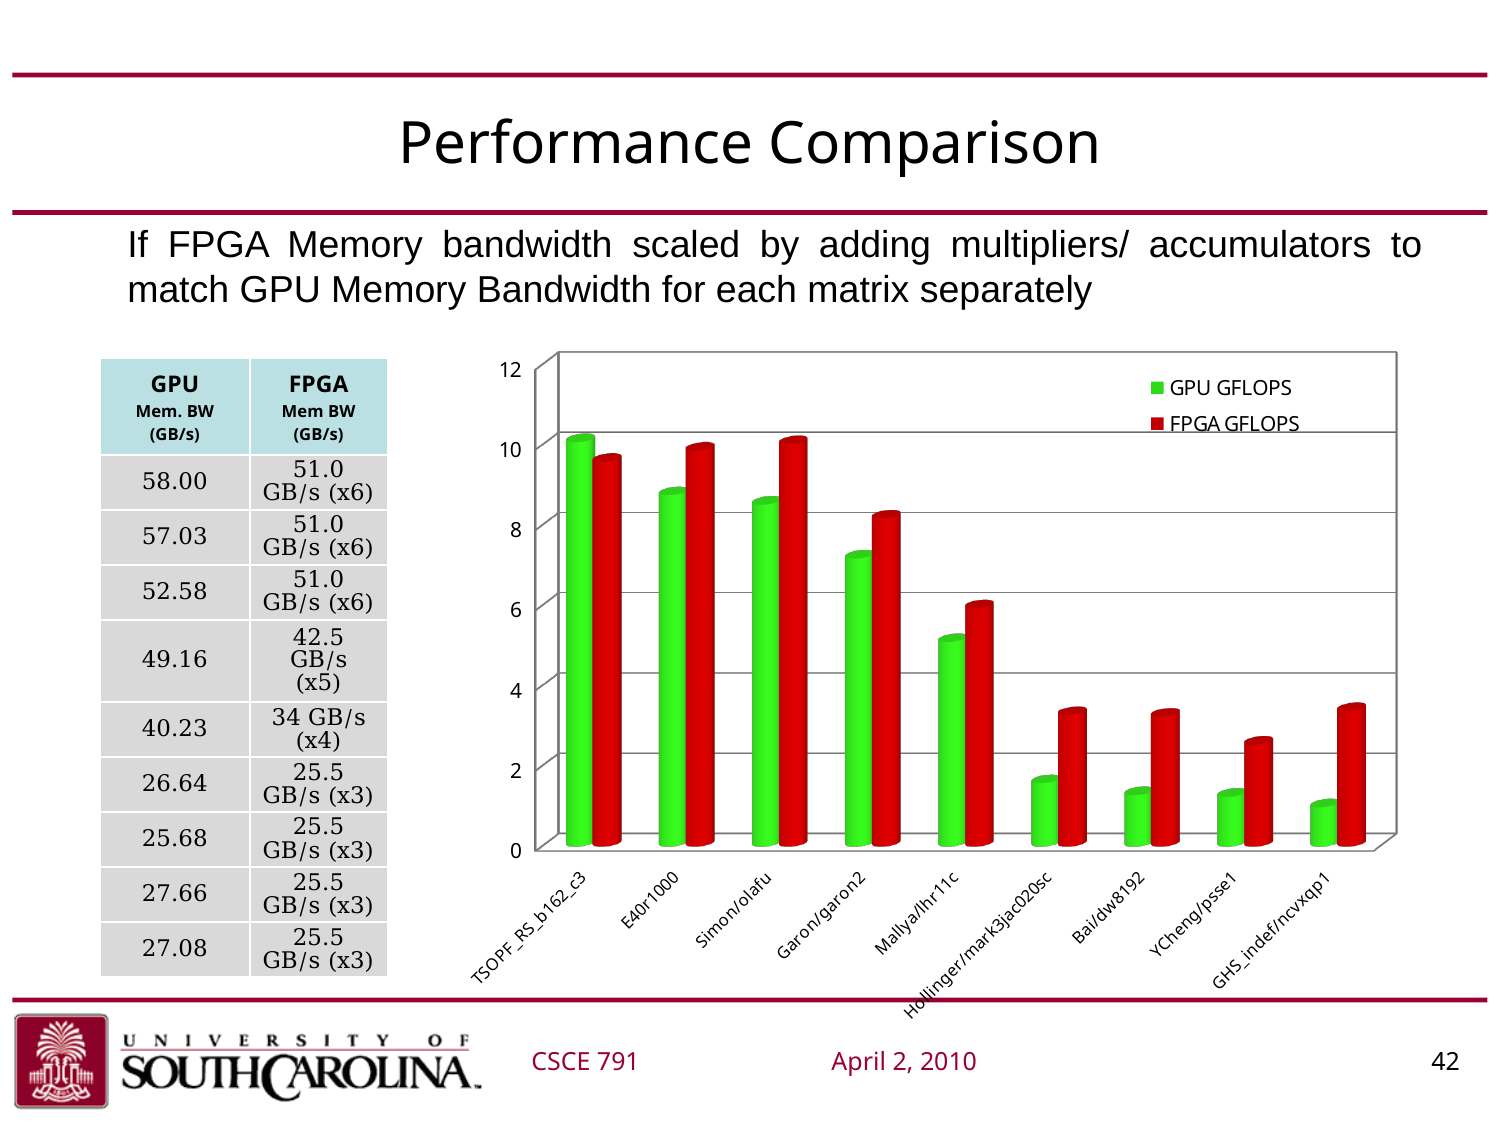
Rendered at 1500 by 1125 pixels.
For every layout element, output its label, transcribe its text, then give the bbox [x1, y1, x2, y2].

picture [12, 1012, 488, 1112]
text_box If FPGA Memory bandwidth scaled by adding multipliers/ accumulators to match GPU Memory Bandwidth for each matrix separately [112, 212, 1438, 318]
table_cell 26.64 [101, 758, 249, 811]
table_cell 25.68 [101, 813, 249, 866]
table_cell 27.08 [101, 923, 249, 976]
table_header GPU Mem. BW (GB/s) [101, 359, 249, 454]
table_cell 58.00 [101, 456, 249, 509]
table_cell 34 GB/s (x4) [251, 703, 387, 756]
table_cell 49.16 [101, 621, 249, 701]
table_cell 51.0 GB/s (x6) [251, 511, 387, 564]
table_cell 57.03 [101, 511, 249, 564]
chart [437, 337, 1500, 1038]
table_cell 51.0 GB/s (x6) [251, 456, 387, 509]
table_cell 25.5 GB/s (x3) [251, 758, 387, 811]
table_cell 42.5 GB/s (x5) [251, 621, 387, 701]
table_cell 40.23 [101, 703, 249, 756]
table_header FPGA Mem BW (GB/s) [251, 359, 387, 454]
table_cell 25.5 GB/s (x3) [251, 868, 387, 921]
table_cell 25.5 GB/s (x3) [251, 813, 387, 866]
table_cell 52.58 [101, 566, 249, 619]
table_cell 25.5 GB/s (x3) [251, 923, 387, 976]
table_cell 27.66 [101, 868, 249, 921]
title Performance Comparison [74, 74, 1426, 206]
table_cell 51.0 GB/s (x6) [251, 566, 387, 619]
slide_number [424, 1037, 1476, 1088]
